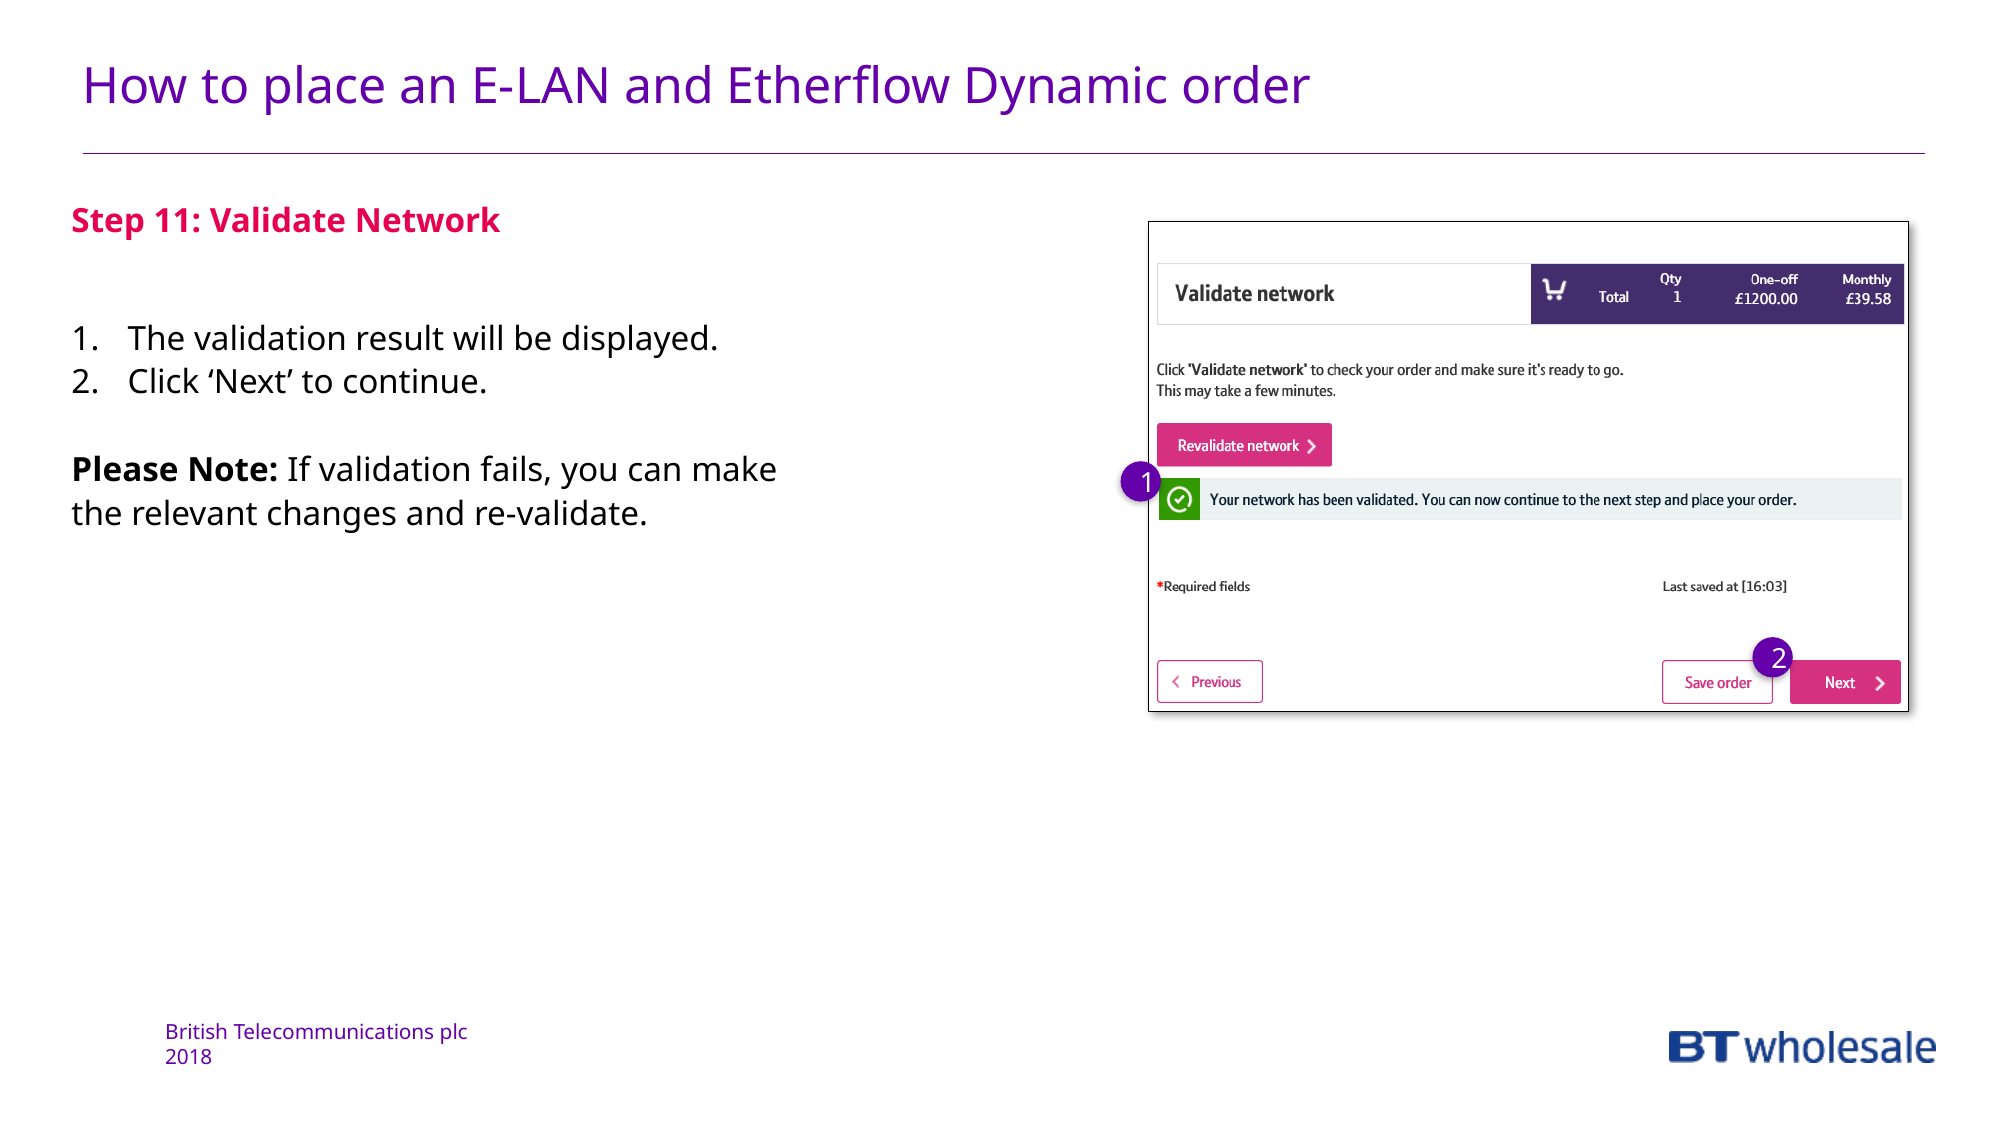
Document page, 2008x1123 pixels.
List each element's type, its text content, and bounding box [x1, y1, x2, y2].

picture [1669, 1031, 1936, 1063]
title How to place an E-LAN and Etherflow Dynamic order [82, 53, 1926, 124]
text_box 1 [1120, 461, 1143, 502]
list Step 11: Validate Network The validation result will be displayed. Click ‘Next’ to continue. Please Note: If validation fails, you can make the relevant changes and re-validate. [71, 194, 809, 1123]
picture [1148, 221, 1909, 712]
